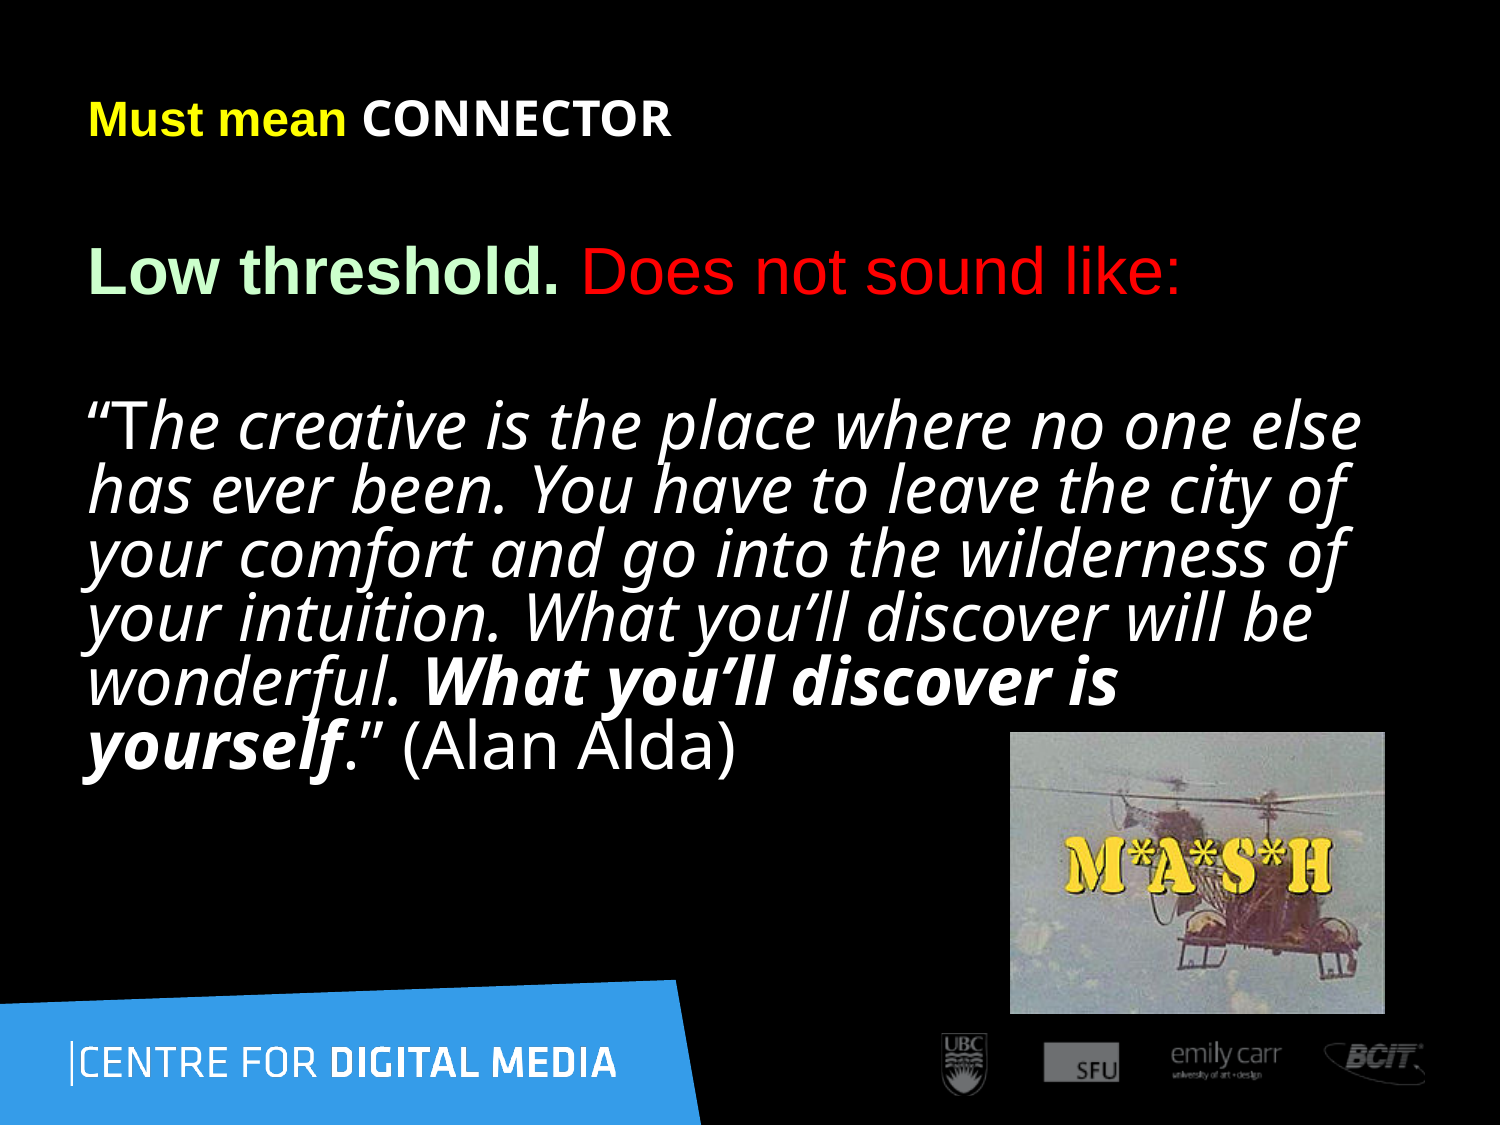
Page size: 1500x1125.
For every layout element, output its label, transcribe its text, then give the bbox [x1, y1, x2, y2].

title Must mean CONNECTOR [75, 28, 1500, 221]
picture [1010, 732, 1385, 1014]
list Low threshold. Does not sound like: “The creative is the place where no one else has ever been. You have to leave the city of your comfort and go into the wilderness of your intuition. What you’ll discover will be wonderful. What you’ll discover is yourself.” (Alan Alda) [75, 230, 1425, 940]
